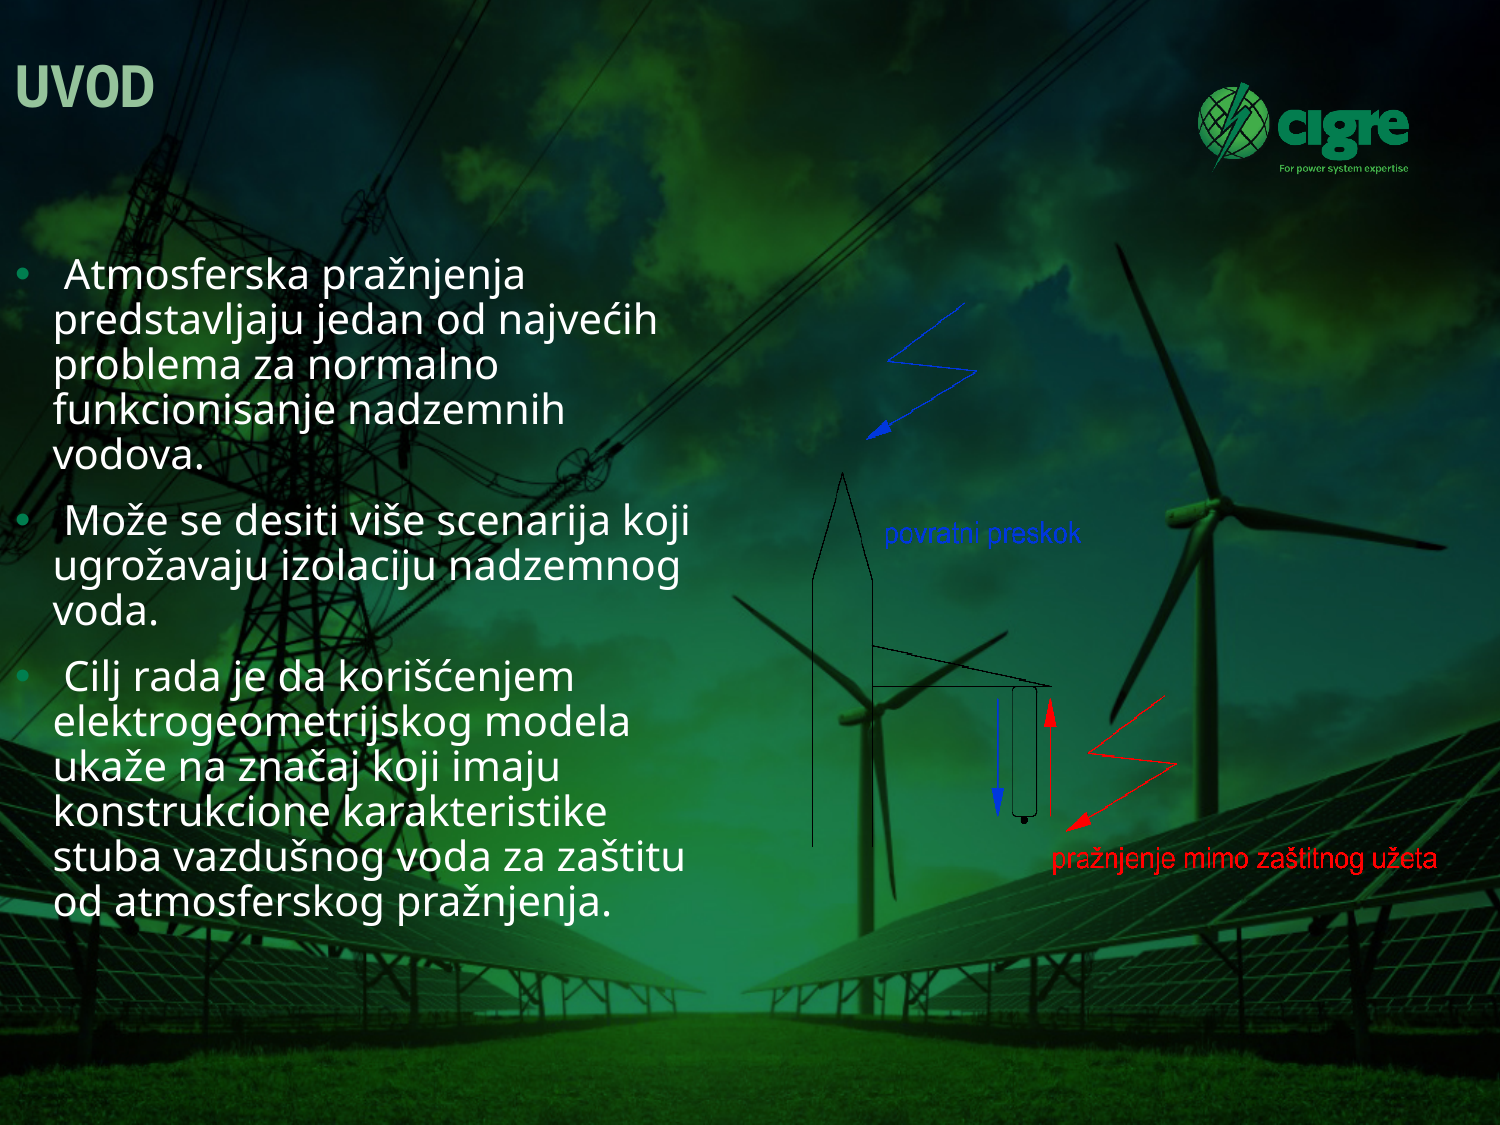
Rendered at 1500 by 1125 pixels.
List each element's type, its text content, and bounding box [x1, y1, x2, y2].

list Atmosferska pražnjenja predstavljaju jedan od najvećih problema za normalno funkcionisanje nadzemnih vodova. Može se desiti više scenarija koji ugrožavaju izolaciju nadzemnog voda. Cilj rada je da korišćenjem elektrogeometrijskog modela ukaže na značaj koji imaju konstrukcione karakteristike stuba vazdušnog voda za zaštitu od atmosferskog pražnjenja. [0, 245, 740, 1072]
picture [0, 0, 1500, 1125]
title UVOD [0, 25, 1294, 148]
